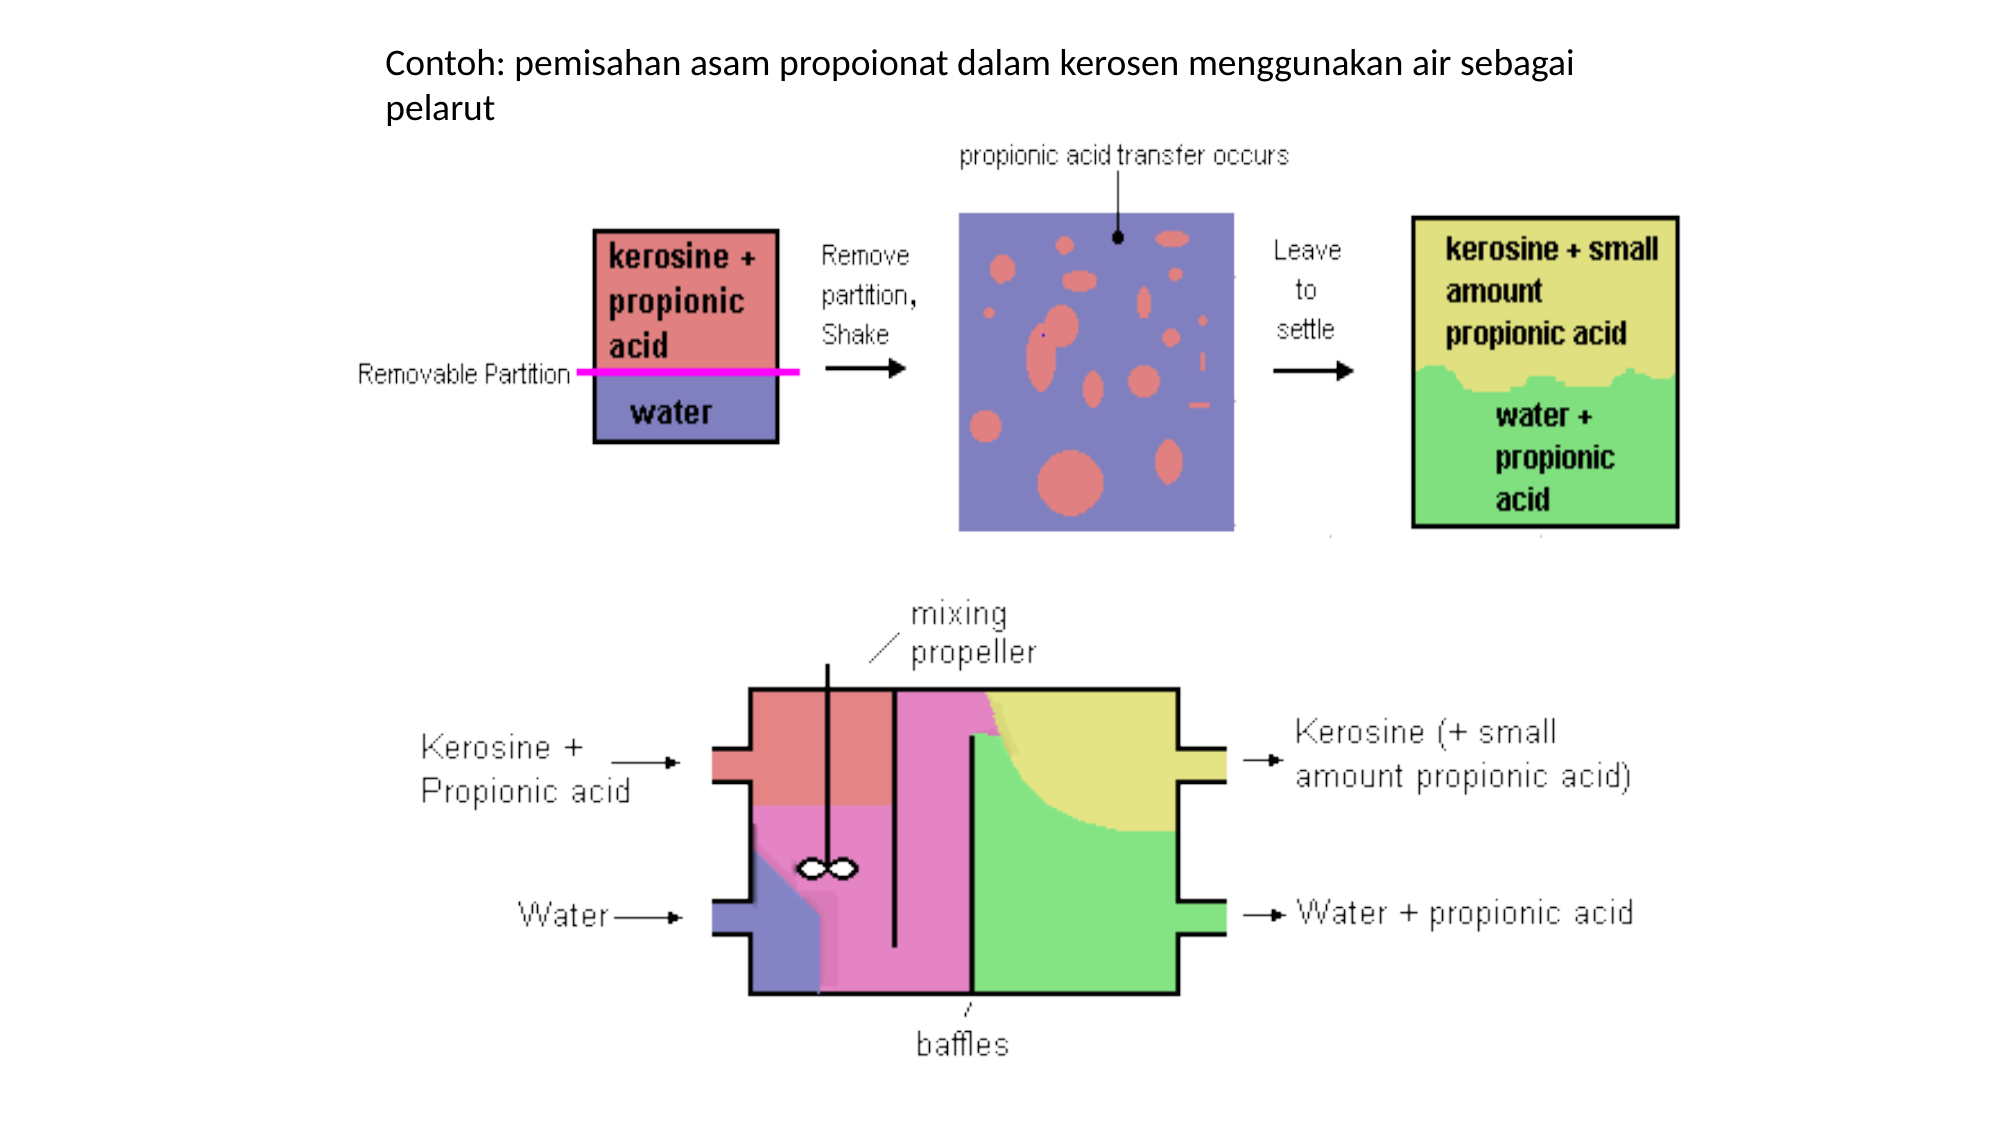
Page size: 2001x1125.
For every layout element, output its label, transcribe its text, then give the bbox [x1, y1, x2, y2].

text_box Contoh: pemisahan asam propoionat dalam kerosen menggunakan air sebagai pelarut [370, 30, 1626, 113]
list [249, 113, 1692, 538]
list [421, 597, 1638, 1062]
